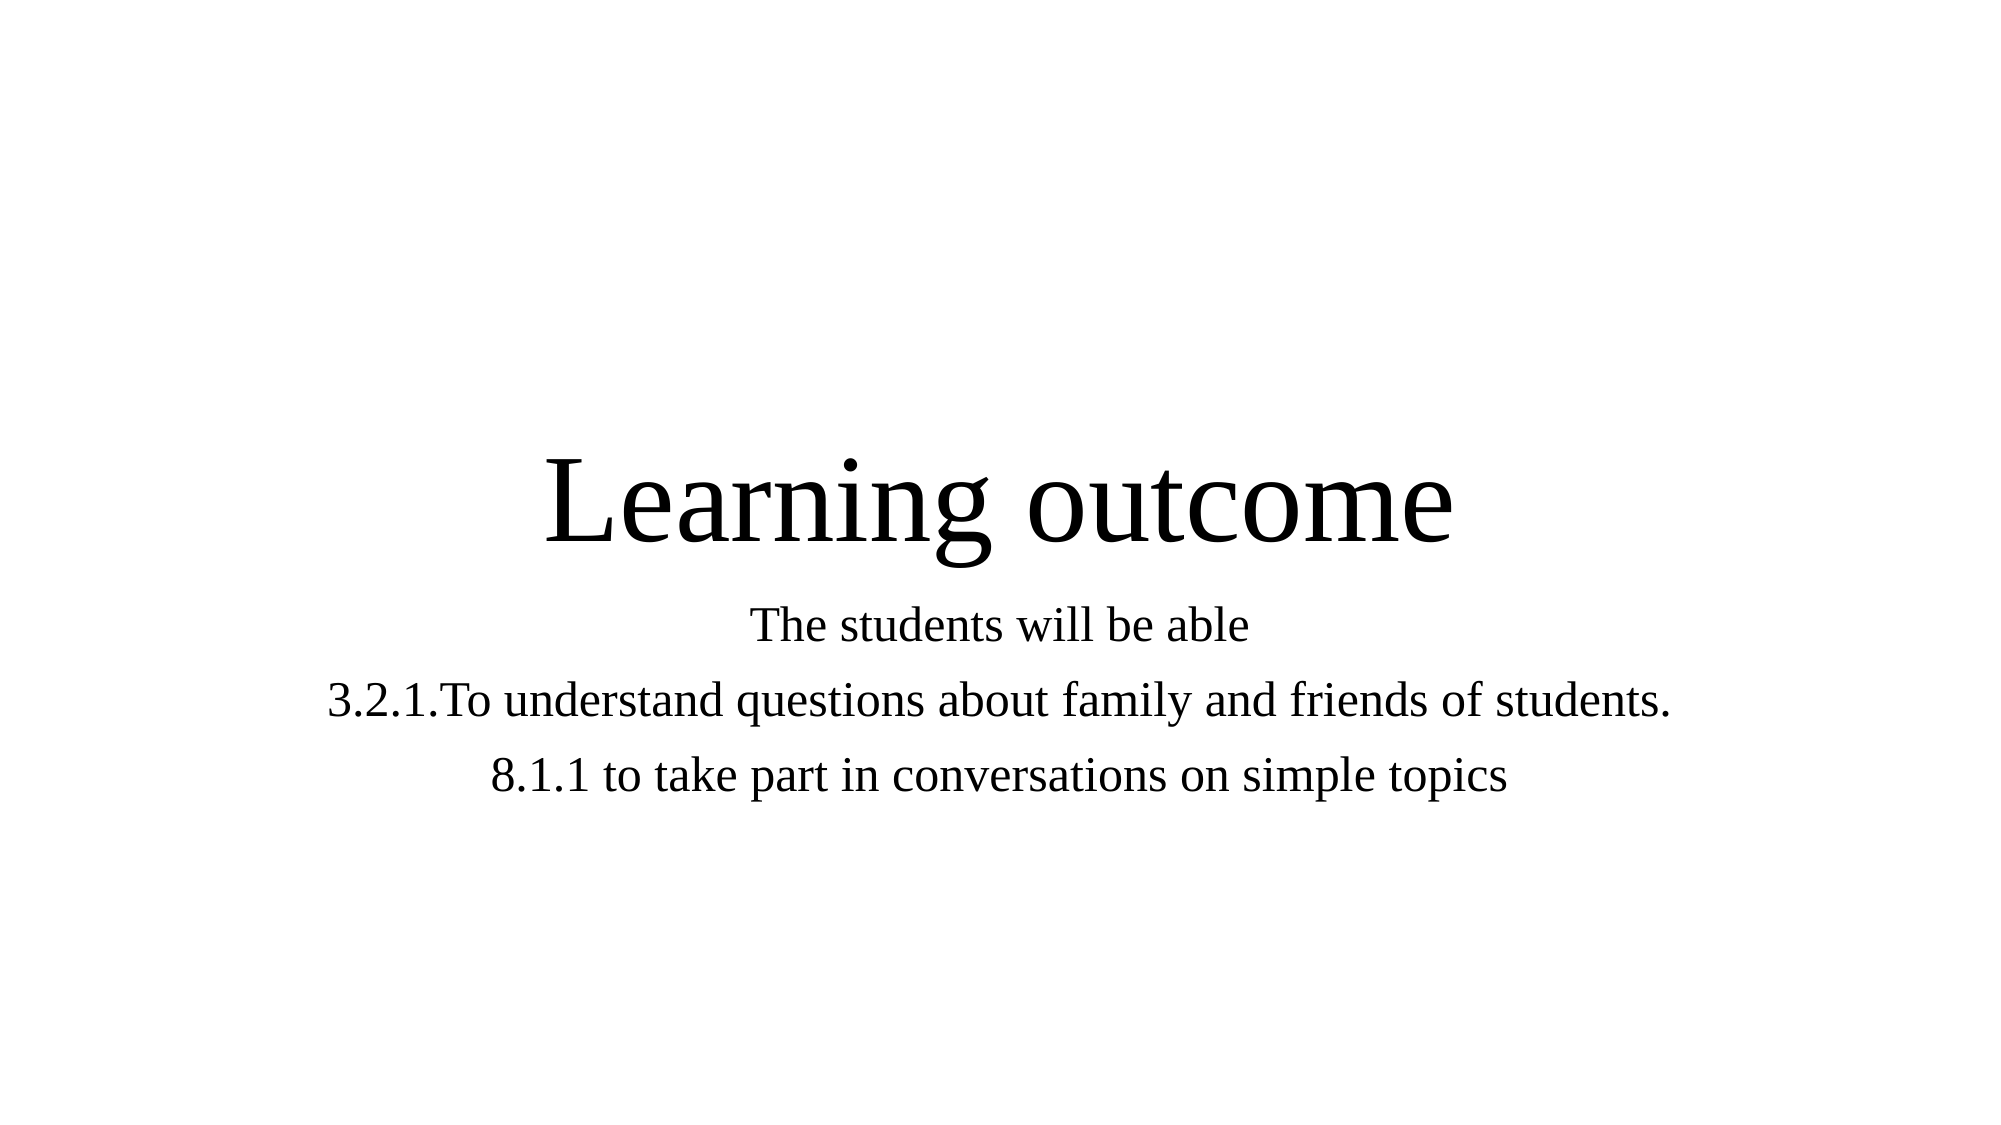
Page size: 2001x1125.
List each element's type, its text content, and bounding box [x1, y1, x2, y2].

subtitle The students will be able 3.2.1.To understand questions about family and friends of students. 8.1.1 to take part in conversations on simple topics [249, 590, 1750, 863]
title Learning outcome [249, 184, 1750, 576]
